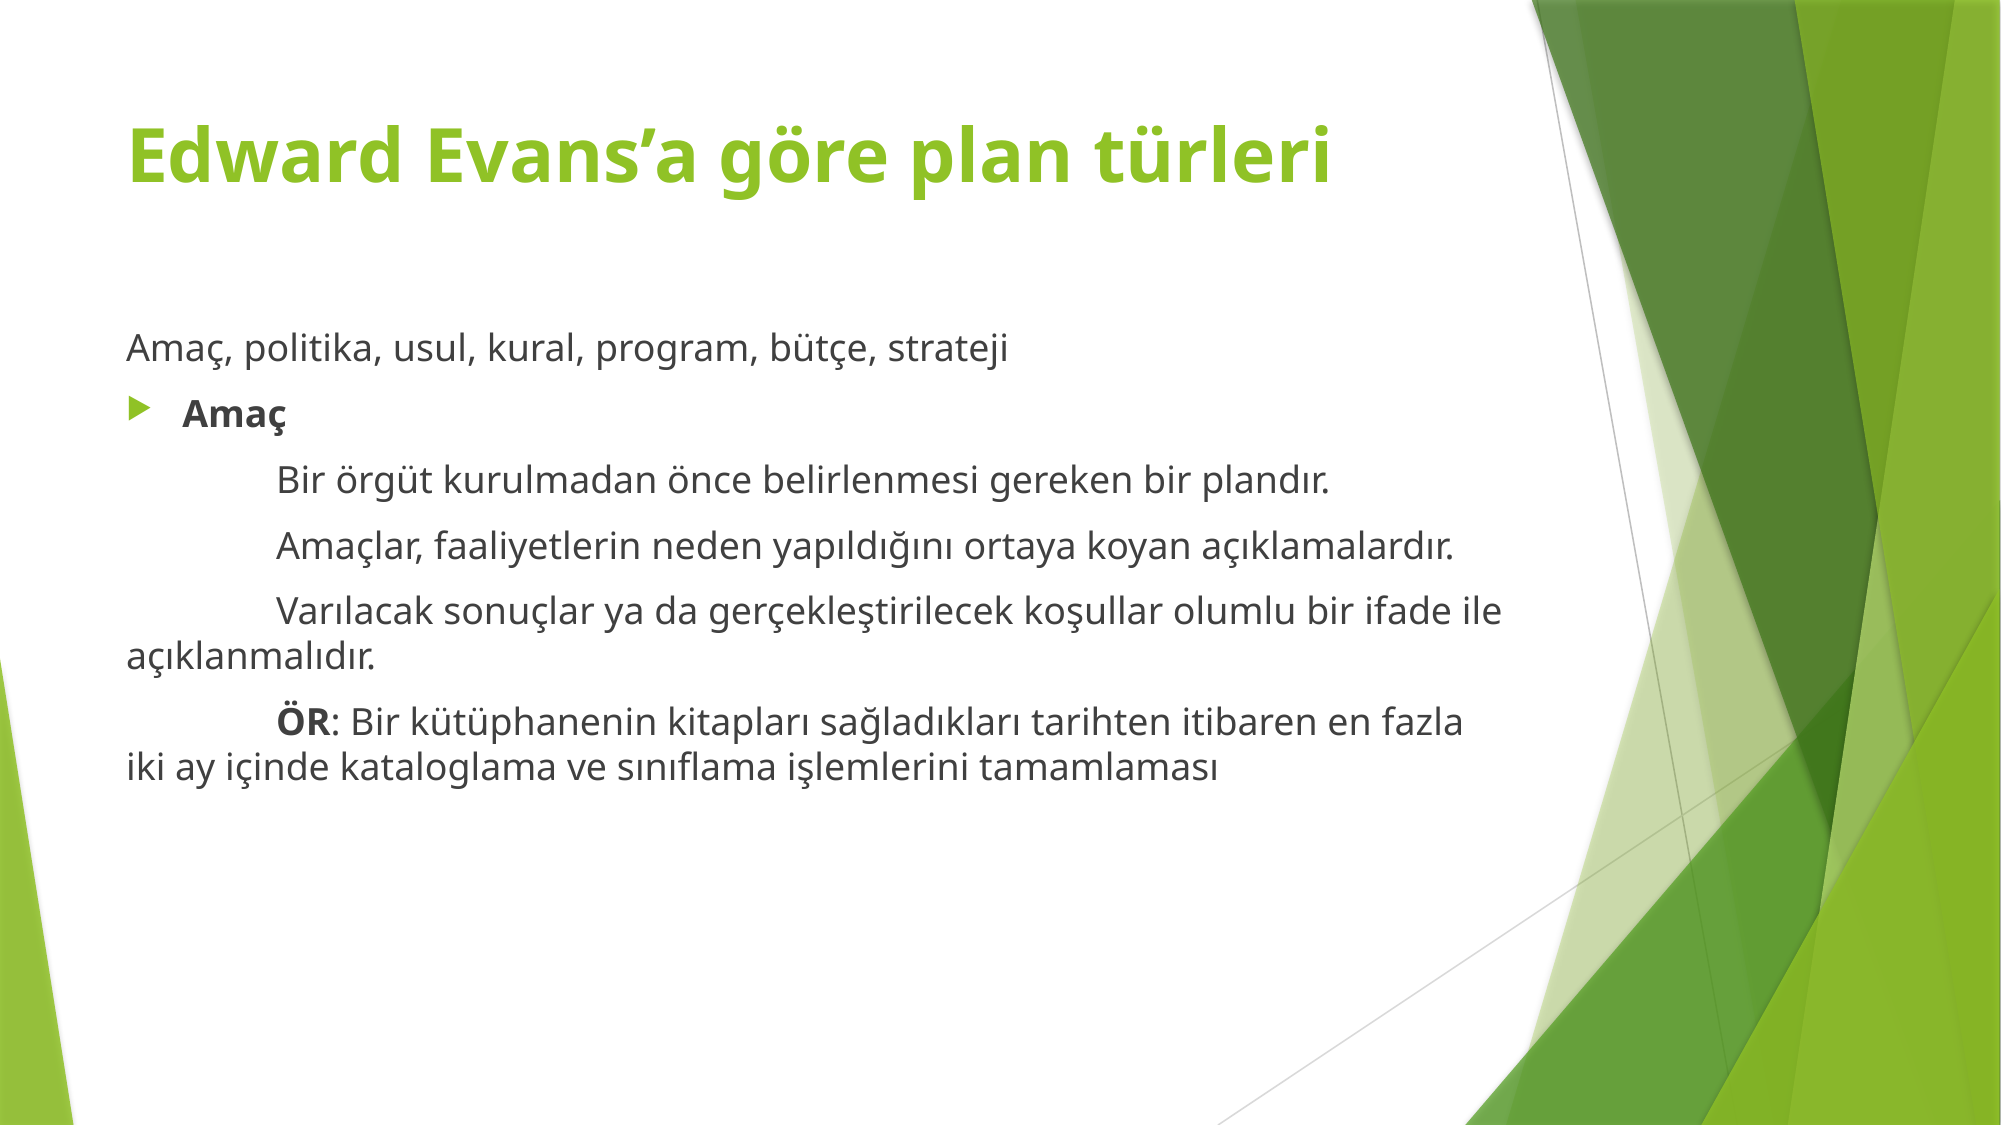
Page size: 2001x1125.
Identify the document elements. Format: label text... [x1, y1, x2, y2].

list Amaç, politika, usul, kural, program, bütçe, strateji Amaç Bir örgüt kurulmadan önce belirlenmesi gereken bir plandır. Amaçlar, faaliyetlerin neden yapıldığını ortaya koyan açıklamalardır. Varılacak sonuçlar ya da gerçekleştirilecek koşullar olumlu bir ifade ile açıklanmalıdır. ÖR: Bir kütüphanenin kitapları sağladıkları tarihten itibaren en fazla iki ay içinde kataloglama ve sınıflama işlemlerini tamamlaması [111, 316, 1522, 991]
title Edward Evans’a göre plan türleri [111, 99, 1522, 316]
